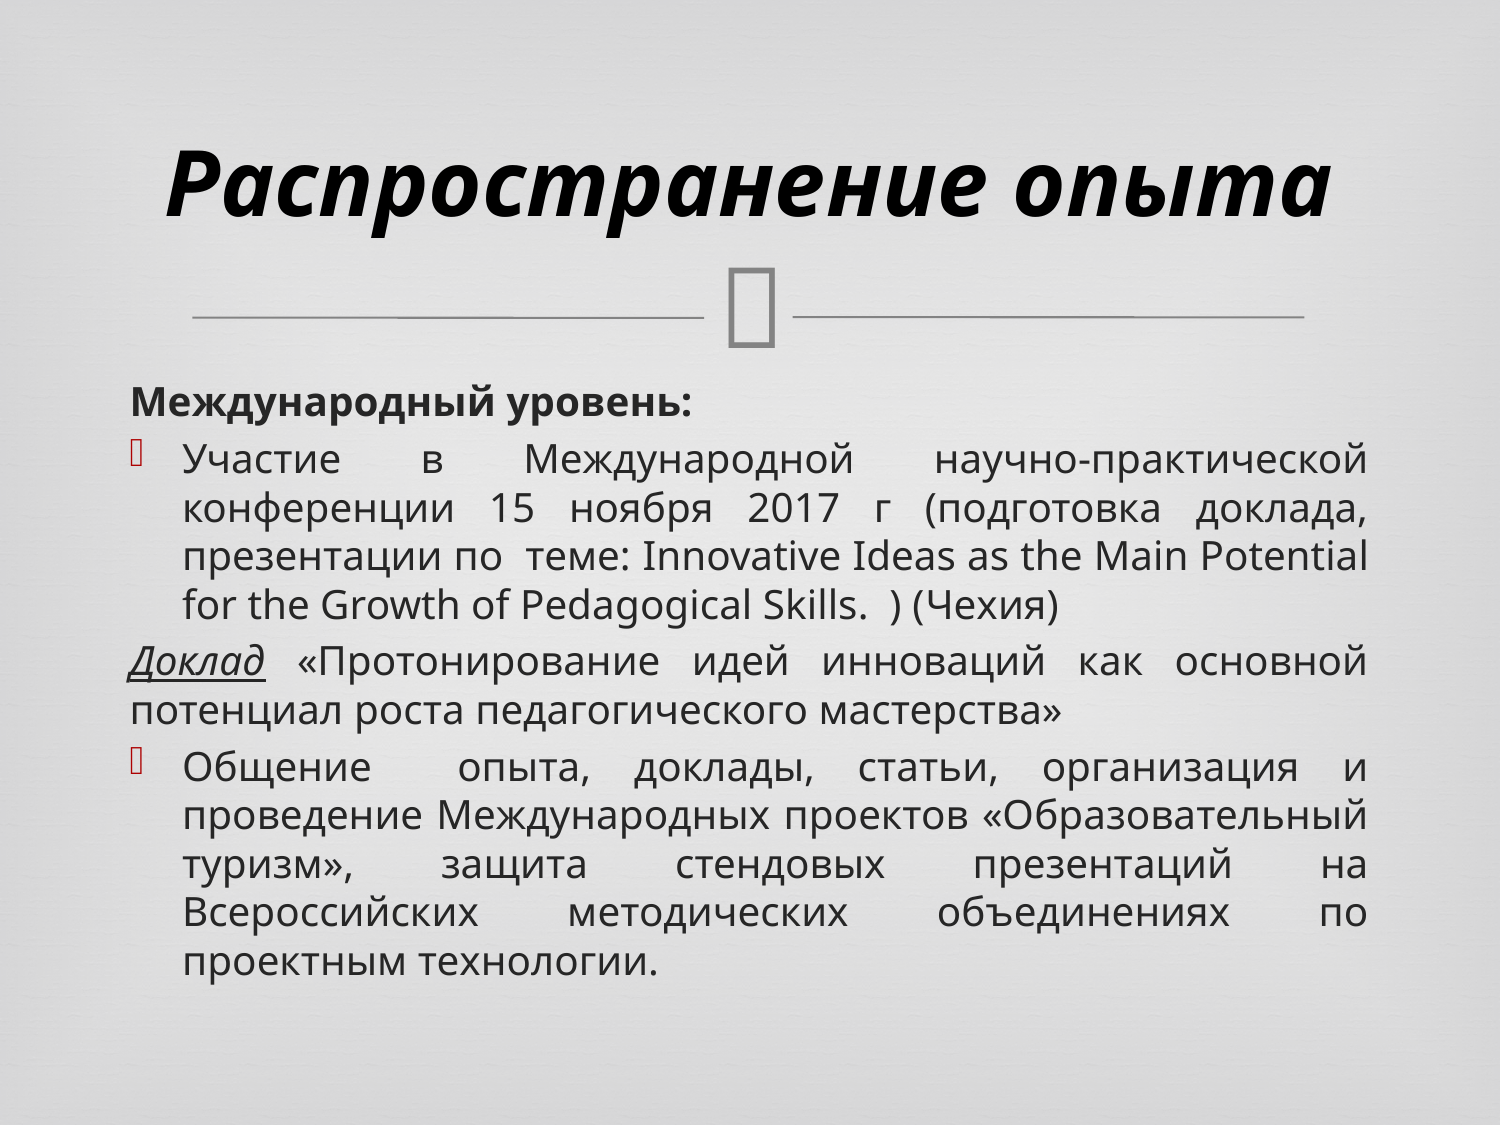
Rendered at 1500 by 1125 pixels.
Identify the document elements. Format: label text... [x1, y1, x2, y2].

list Международный уровень: Участие в Международной научно-практической конференции 15 ноября 2017 г (подготовка доклада, презентации по теме: Innovative Ideas as the Main Potential for the Growth of Pedagogical Skills. ) (Чехия) Доклад «Протонирование идей инноваций как основной потенциал роста педагогического мастерства» Общение опыта, доклады, статьи, организация и проведение Международных проектов «Образовательный туризм», защита стендовых презентаций на Всероссийских методических объединениях по проектным технологии. [114, 368, 1386, 1005]
title Распространение опыта [112, 93, 1386, 267]
